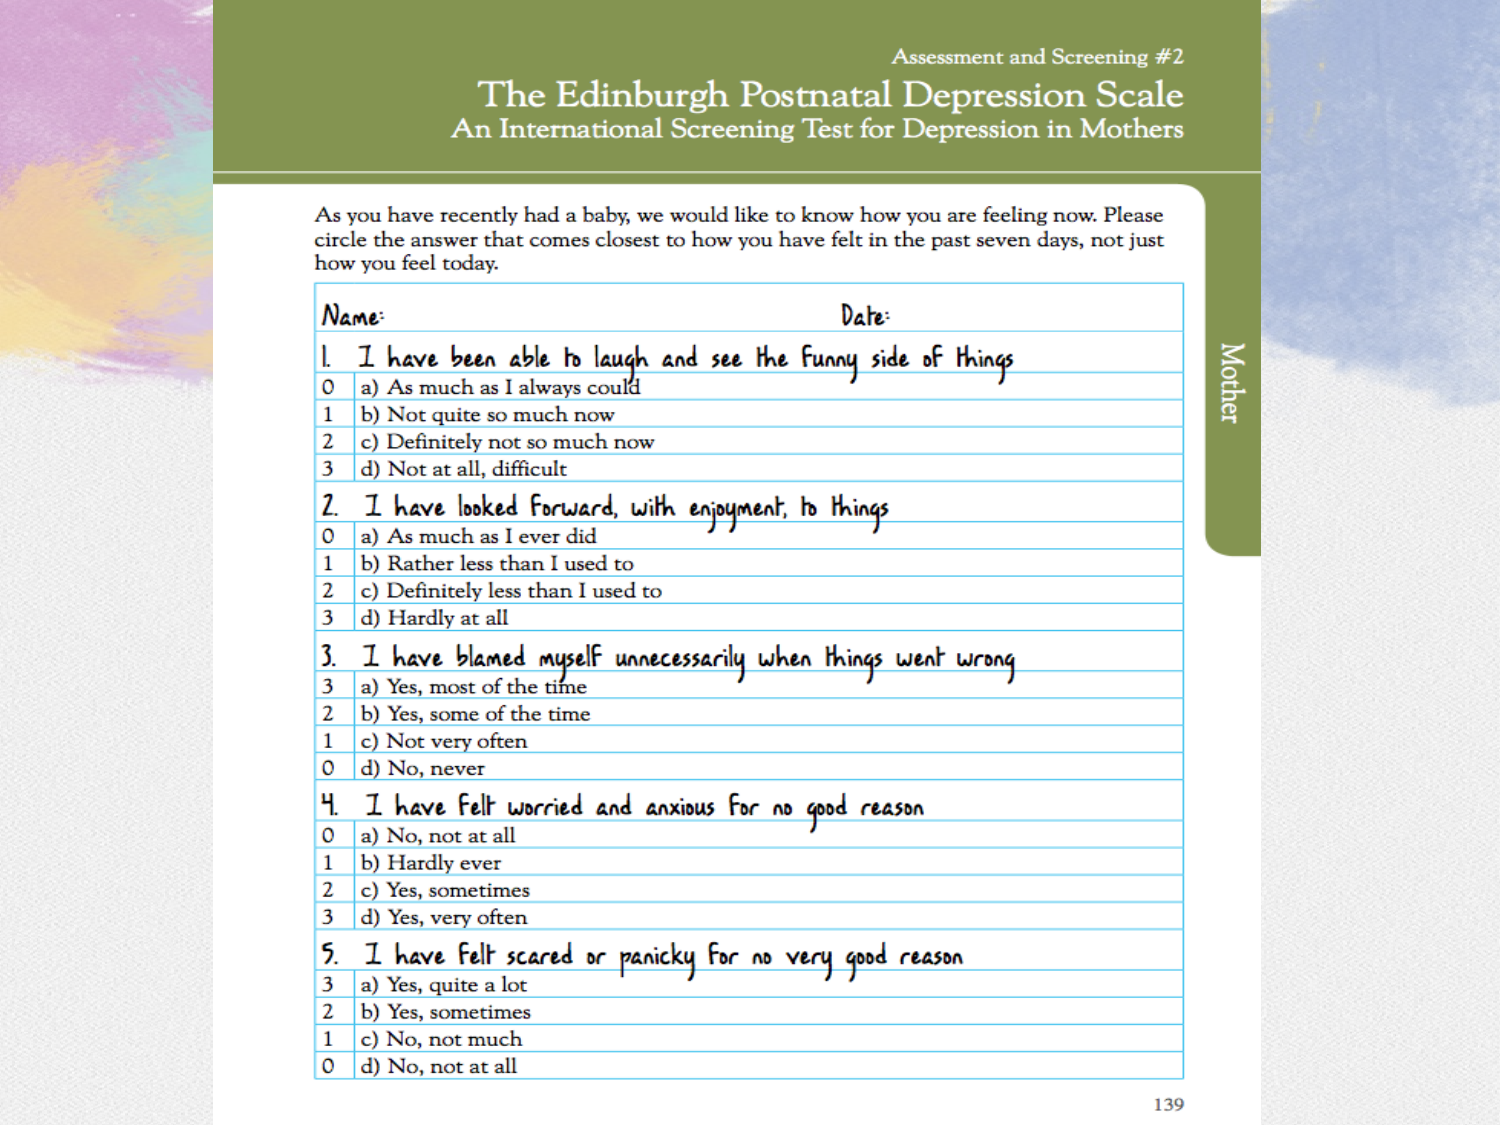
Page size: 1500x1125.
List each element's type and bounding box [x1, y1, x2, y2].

picture [213, 0, 1261, 1125]
